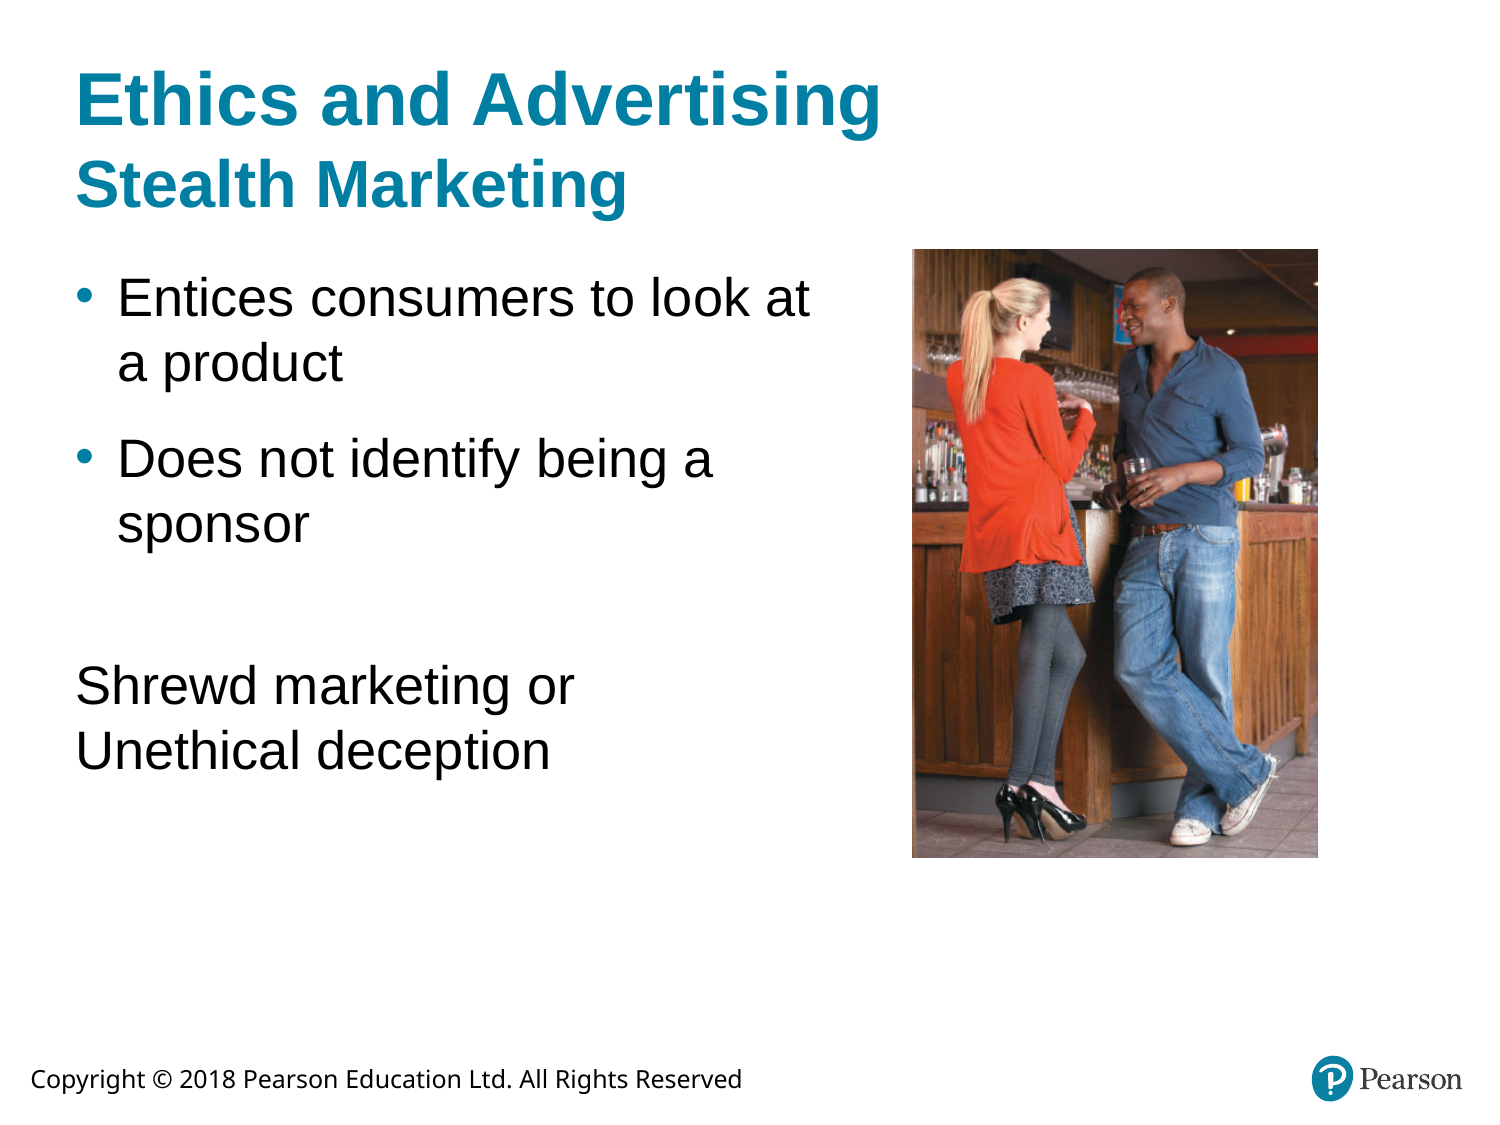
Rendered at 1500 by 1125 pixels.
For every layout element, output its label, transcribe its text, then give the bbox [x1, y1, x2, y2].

list Shrewd marketing or Unethical deception [75, 650, 738, 1005]
list Entices consumers to look at a product Does not identify being a sponsor [75, 262, 813, 618]
title Ethics and Advertising Stealth Marketing [75, 40, 1425, 221]
picture [912, 249, 1319, 858]
